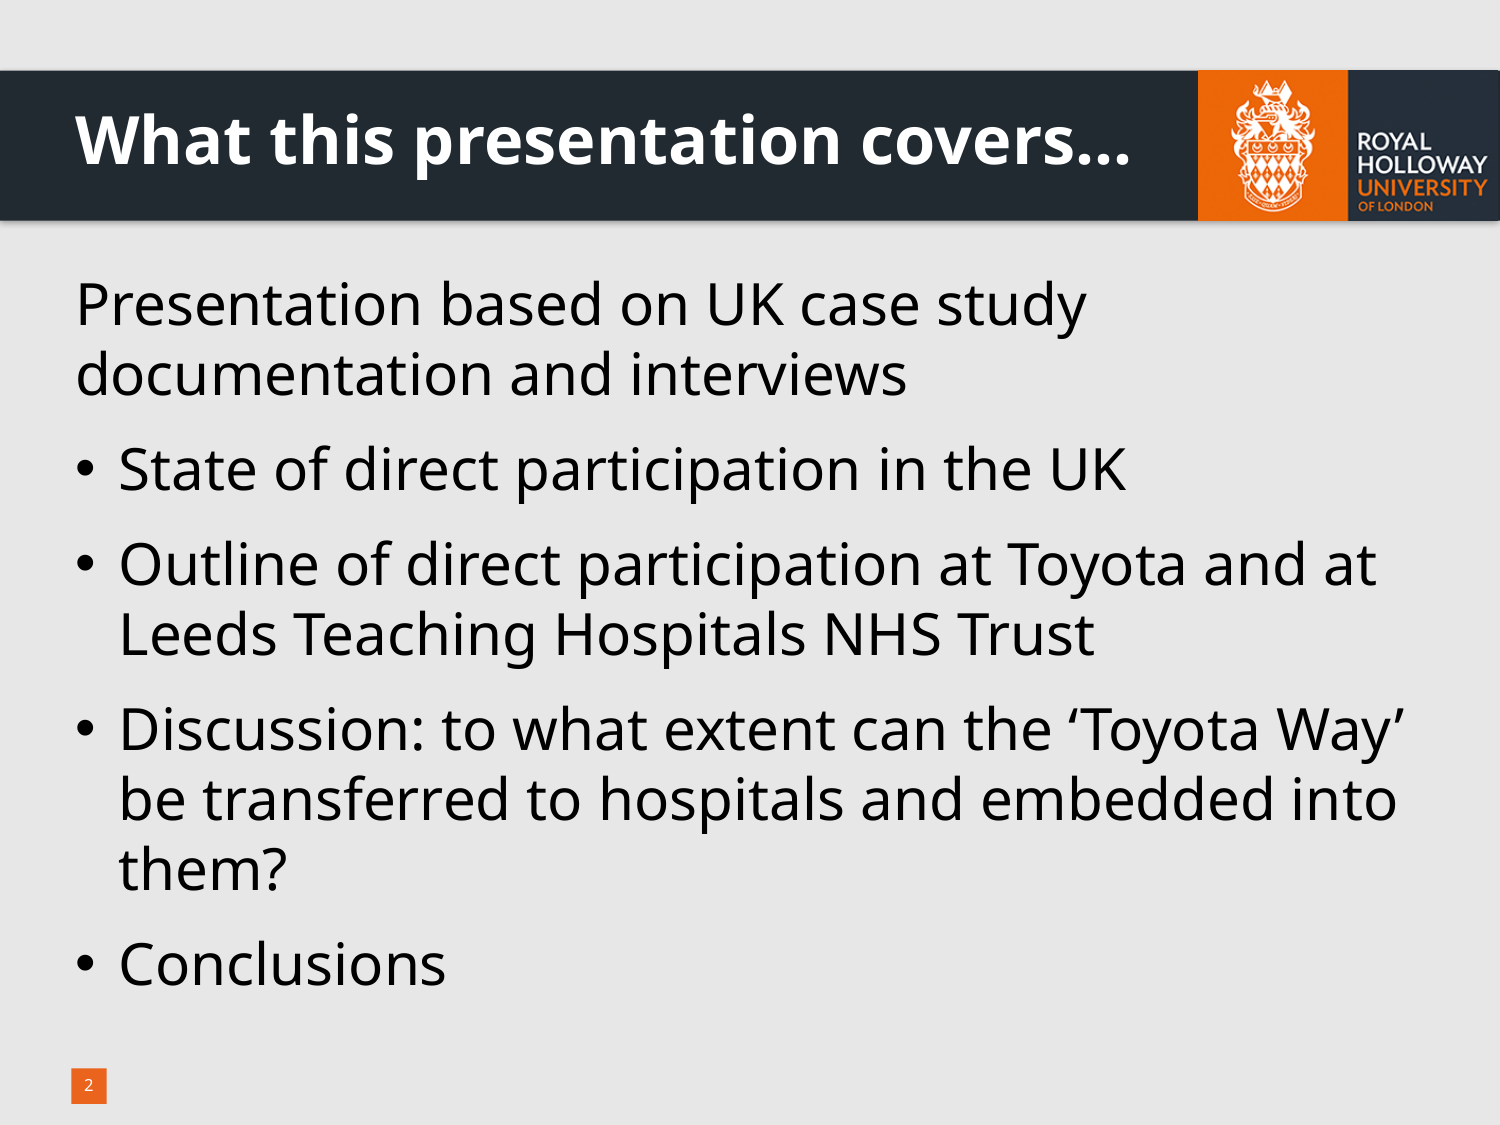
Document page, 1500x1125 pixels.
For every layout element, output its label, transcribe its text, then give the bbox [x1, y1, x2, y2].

slide_number 2 [71, 1068, 107, 1104]
picture [1198, 70, 1498, 221]
title What this presentation covers… [75, 62, 1149, 214]
list Presentation based on UK case study documentation and interviews State of direct participation in the UK Outline of direct participation at Toyota and at Leeds Teaching Hospitals NHS Trust Discussion: to what extent can the ‘Toyota Way’ be transferred to hospitals and embedded into them? Conclusions [75, 267, 1425, 1090]
